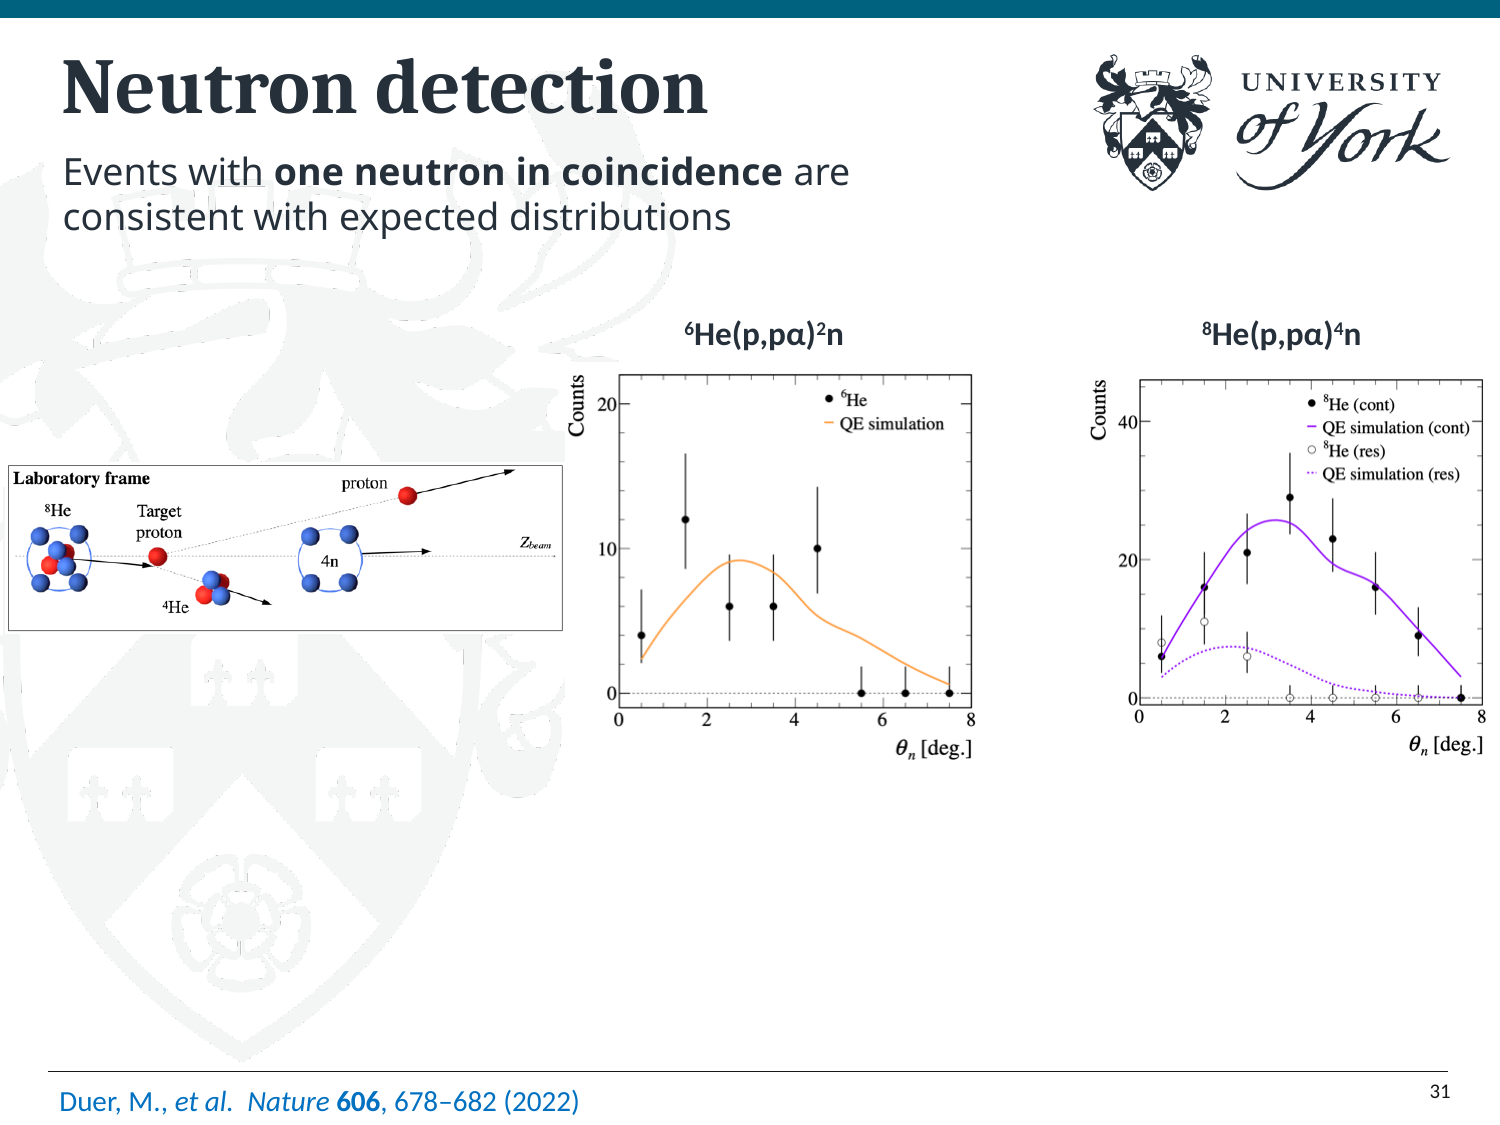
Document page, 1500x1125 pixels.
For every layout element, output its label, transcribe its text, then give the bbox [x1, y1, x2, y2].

text_box Duer, M., et al. Nature 606, 678–682 (2022) [0, 1074, 640, 1125]
picture [5, 361, 981, 764]
picture [1078, 359, 1494, 763]
text_box 6He(p,pα)2n [669, 304, 867, 359]
text_box 8He(p,pα)4n [1187, 304, 1384, 358]
text_box Events with one neutron in coincidence are consistent with expected distributions [48, 140, 1379, 245]
title Neutron detection [48, 18, 850, 140]
